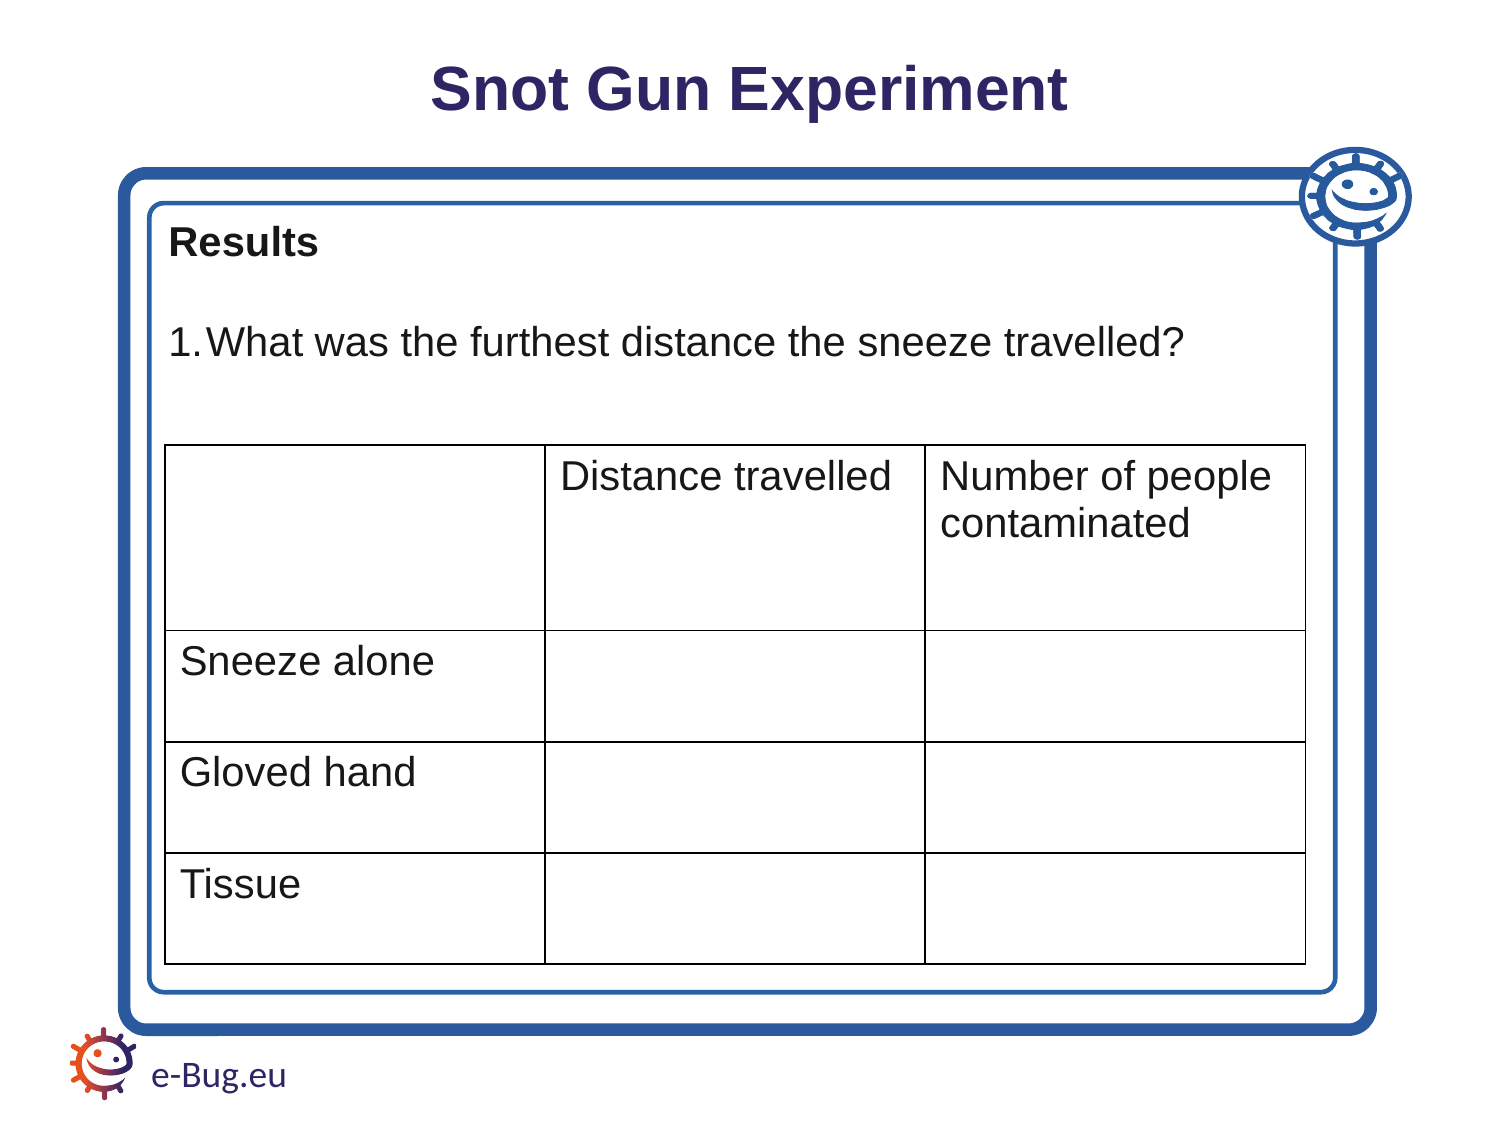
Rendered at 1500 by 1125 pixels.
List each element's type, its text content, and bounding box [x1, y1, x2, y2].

table_header Number of people contaminated [926, 446, 1305, 630]
table_cell [546, 743, 924, 852]
text_box [124, 173, 1371, 1030]
table_header [166, 446, 544, 630]
picture [69, 1027, 137, 1103]
text_box [1301, 176, 1307, 217]
table_cell [926, 631, 1305, 741]
text_box [1335, 240, 1376, 244]
text_box [1336, 149, 1375, 153]
table_cell Tissue [166, 854, 544, 963]
table_cell Gloved hand [166, 743, 544, 852]
table_cell [926, 743, 1305, 852]
table_header Distance travelled [546, 446, 924, 630]
table_cell [926, 854, 1305, 963]
table_cell [546, 854, 924, 963]
picture [1307, 153, 1403, 240]
text_box Snot Gun Experiment [103, 21, 1397, 158]
footer e-Bug.eu [136, 1042, 643, 1103]
table_cell Sneeze alone [166, 631, 544, 741]
table_cell [546, 631, 924, 741]
text_box [1403, 175, 1409, 218]
